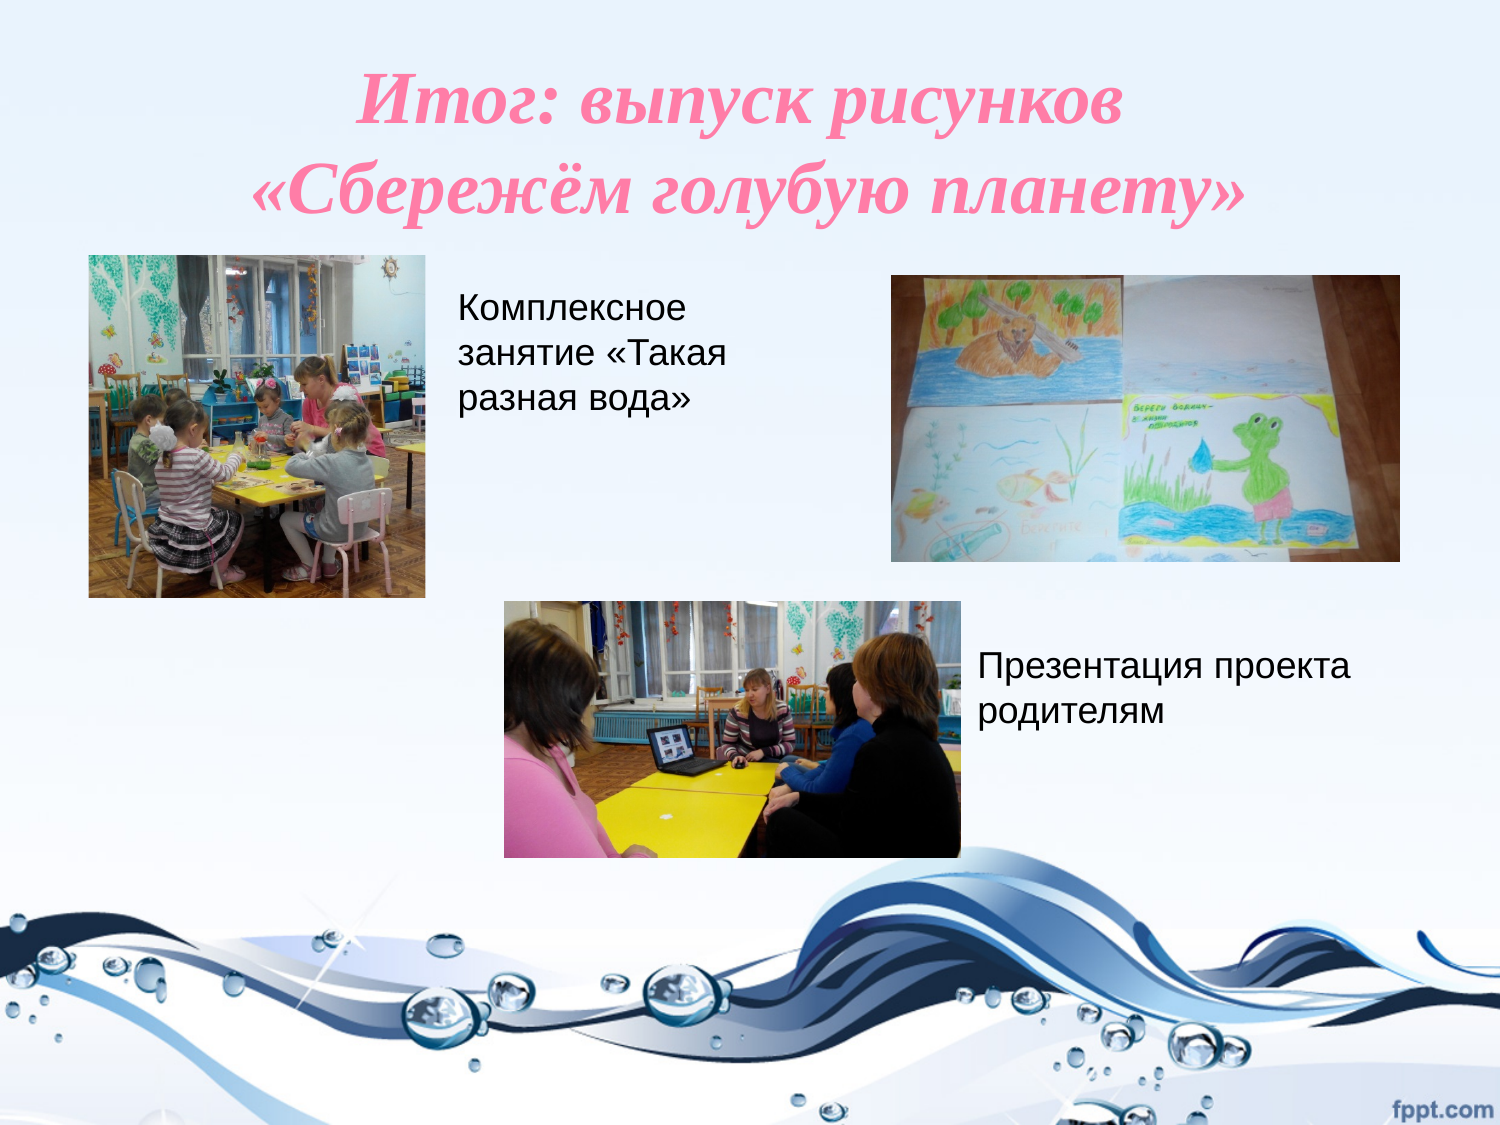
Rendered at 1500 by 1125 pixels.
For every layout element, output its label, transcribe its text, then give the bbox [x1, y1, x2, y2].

text_box Презентация проекта родителям [965, 633, 1388, 739]
title Итог: выпуск рисунков «Сбережём голубую планету» [74, 44, 1426, 233]
picture [0, 0, 1500, 1125]
text_box Комплексное занятие «Такая разная вода» [442, 275, 821, 426]
